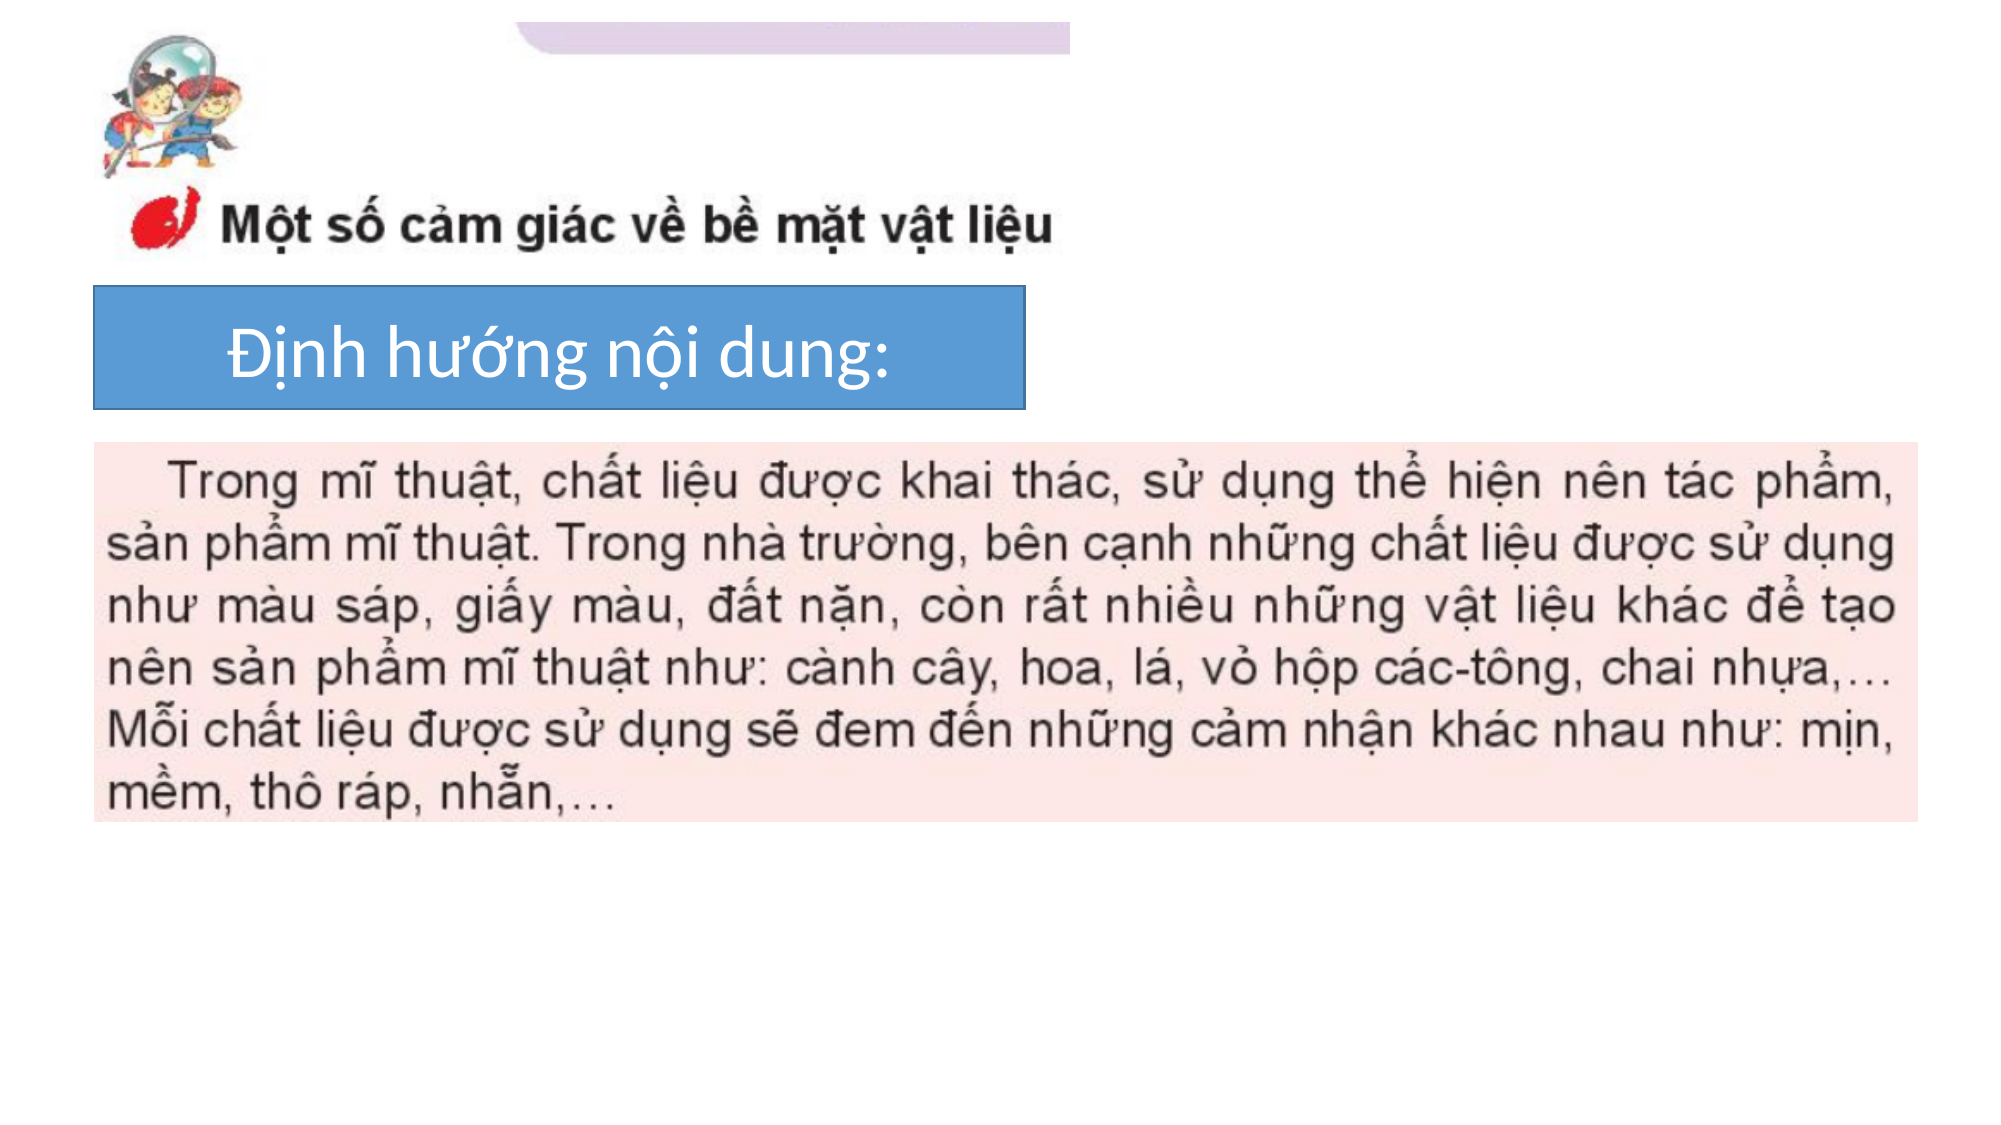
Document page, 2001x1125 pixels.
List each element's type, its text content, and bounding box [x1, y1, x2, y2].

text_box Định hướng nội dung: [93, 285, 1026, 410]
picture [94, 442, 1918, 822]
picture [94, 22, 1070, 262]
